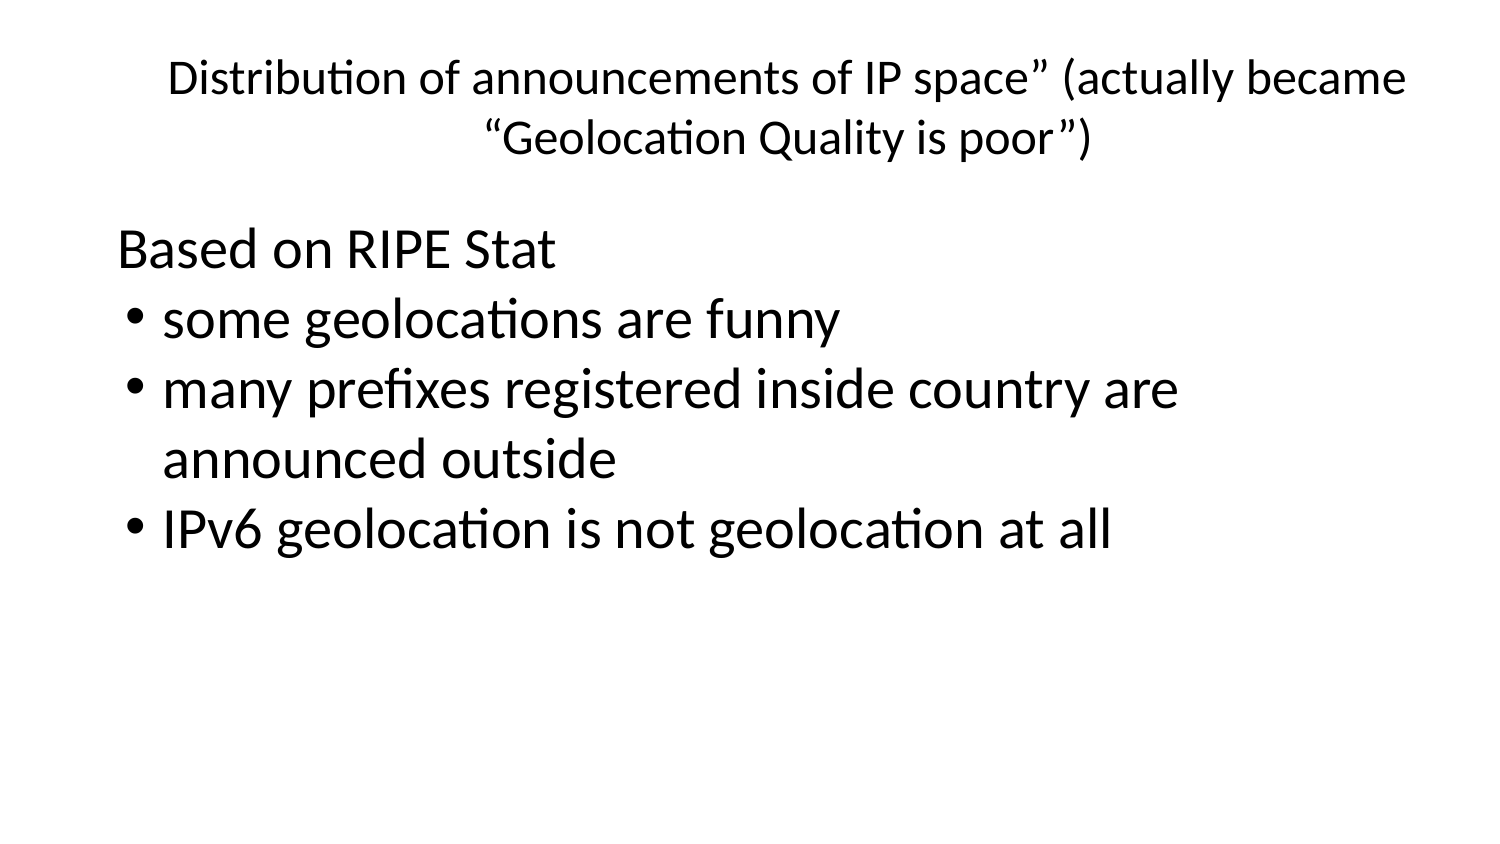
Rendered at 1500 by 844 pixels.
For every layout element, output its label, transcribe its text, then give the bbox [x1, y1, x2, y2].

title Distribution of announcements of IP space” (actually became “Geolocation Quality is poor”) [75, 33, 1425, 175]
list Based on RIPE Stat some geolocations are funny many prefixes registered inside country are announced outside IPv6 geolocation is not geolocation at all [75, 196, 1425, 754]
